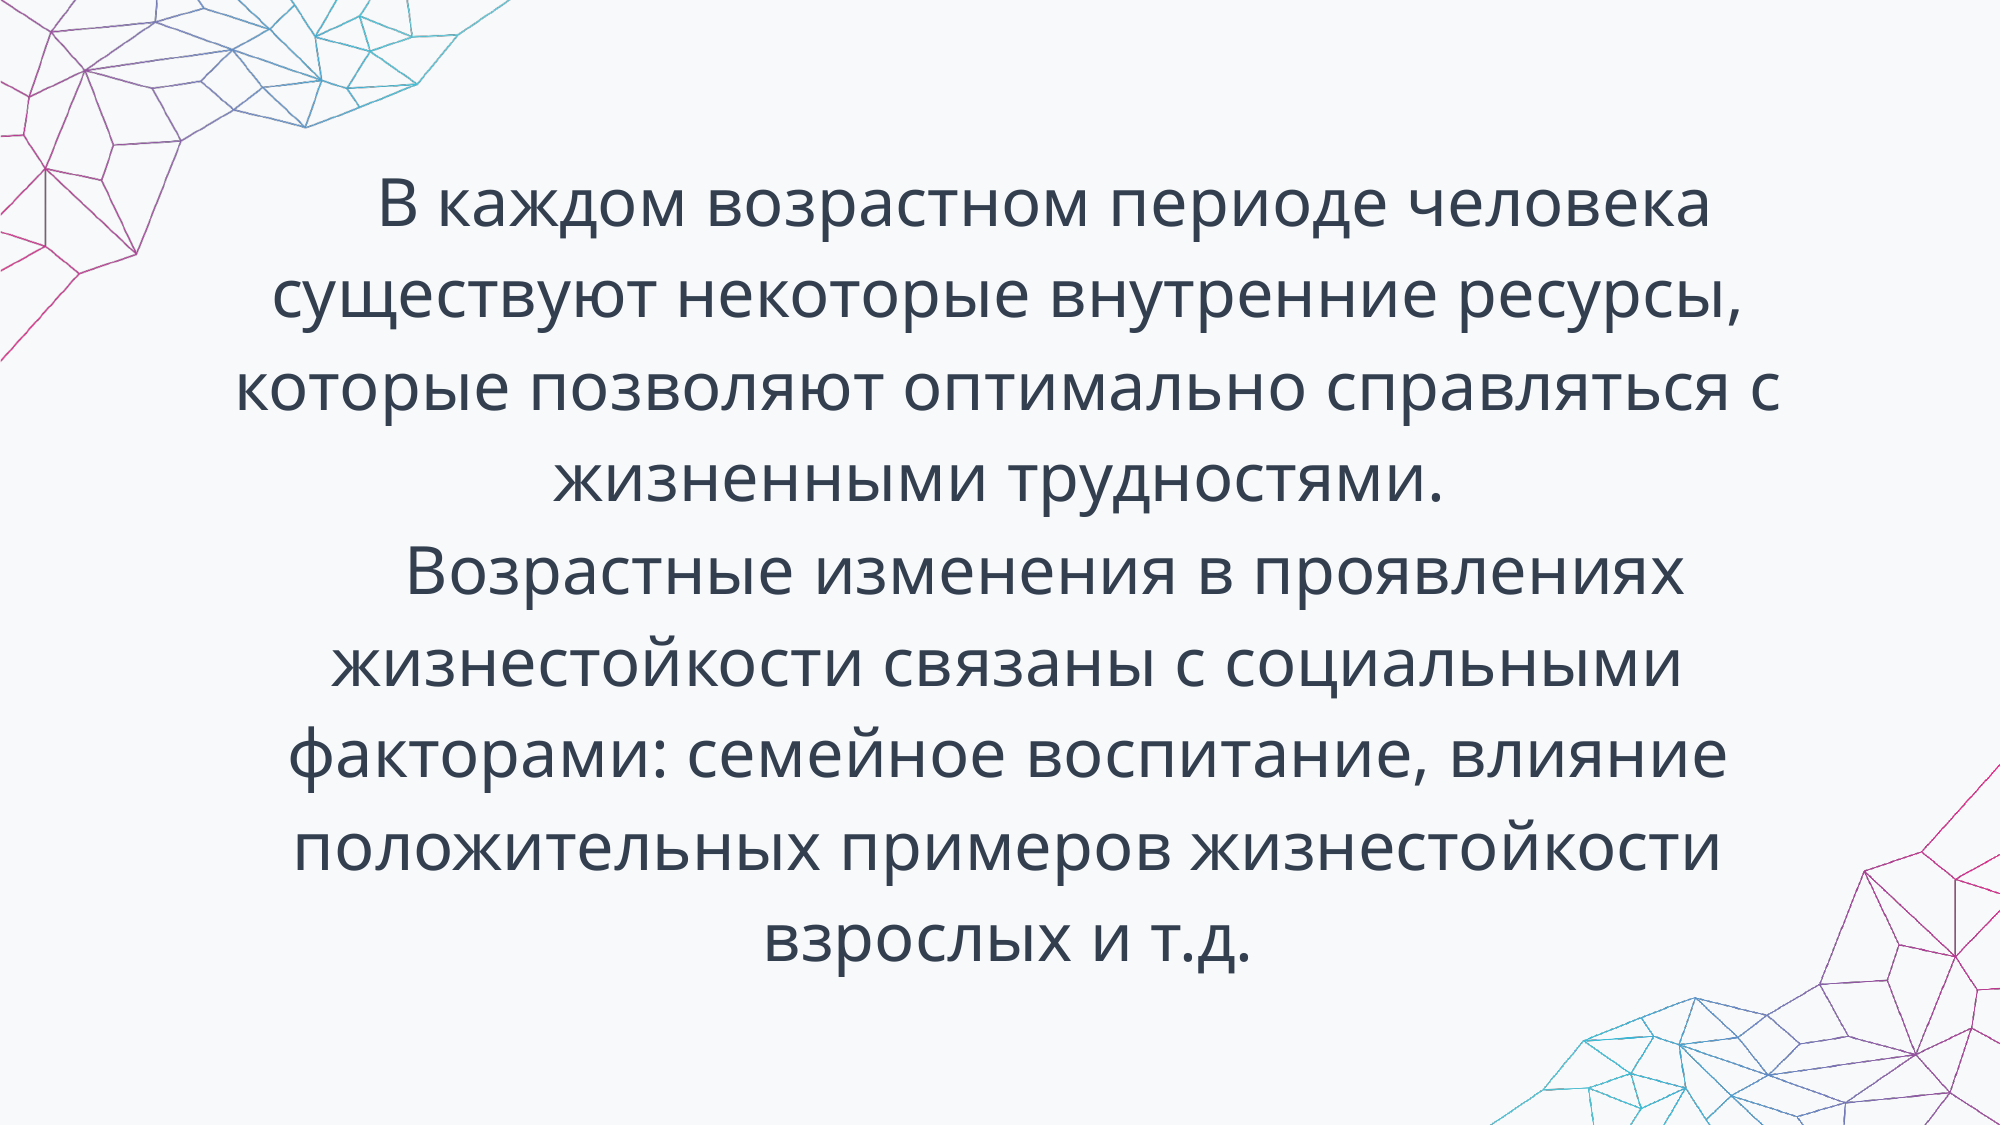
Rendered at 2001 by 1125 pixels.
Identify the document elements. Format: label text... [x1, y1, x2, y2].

text_box В каждом возрастном периоде человека существуют некоторые внутренние ресурсы, которые позволяют оптимально справляться с жизненными трудностями. Возрастные изменения в проявлениях жизнестойкости связаны с социальными факторами: семейное воспитание, влияние положительных примеров жизнестойкости взрослых и т.д. [105, 139, 1895, 983]
picture [1, 0, 589, 395]
picture [1411, 730, 2000, 1125]
